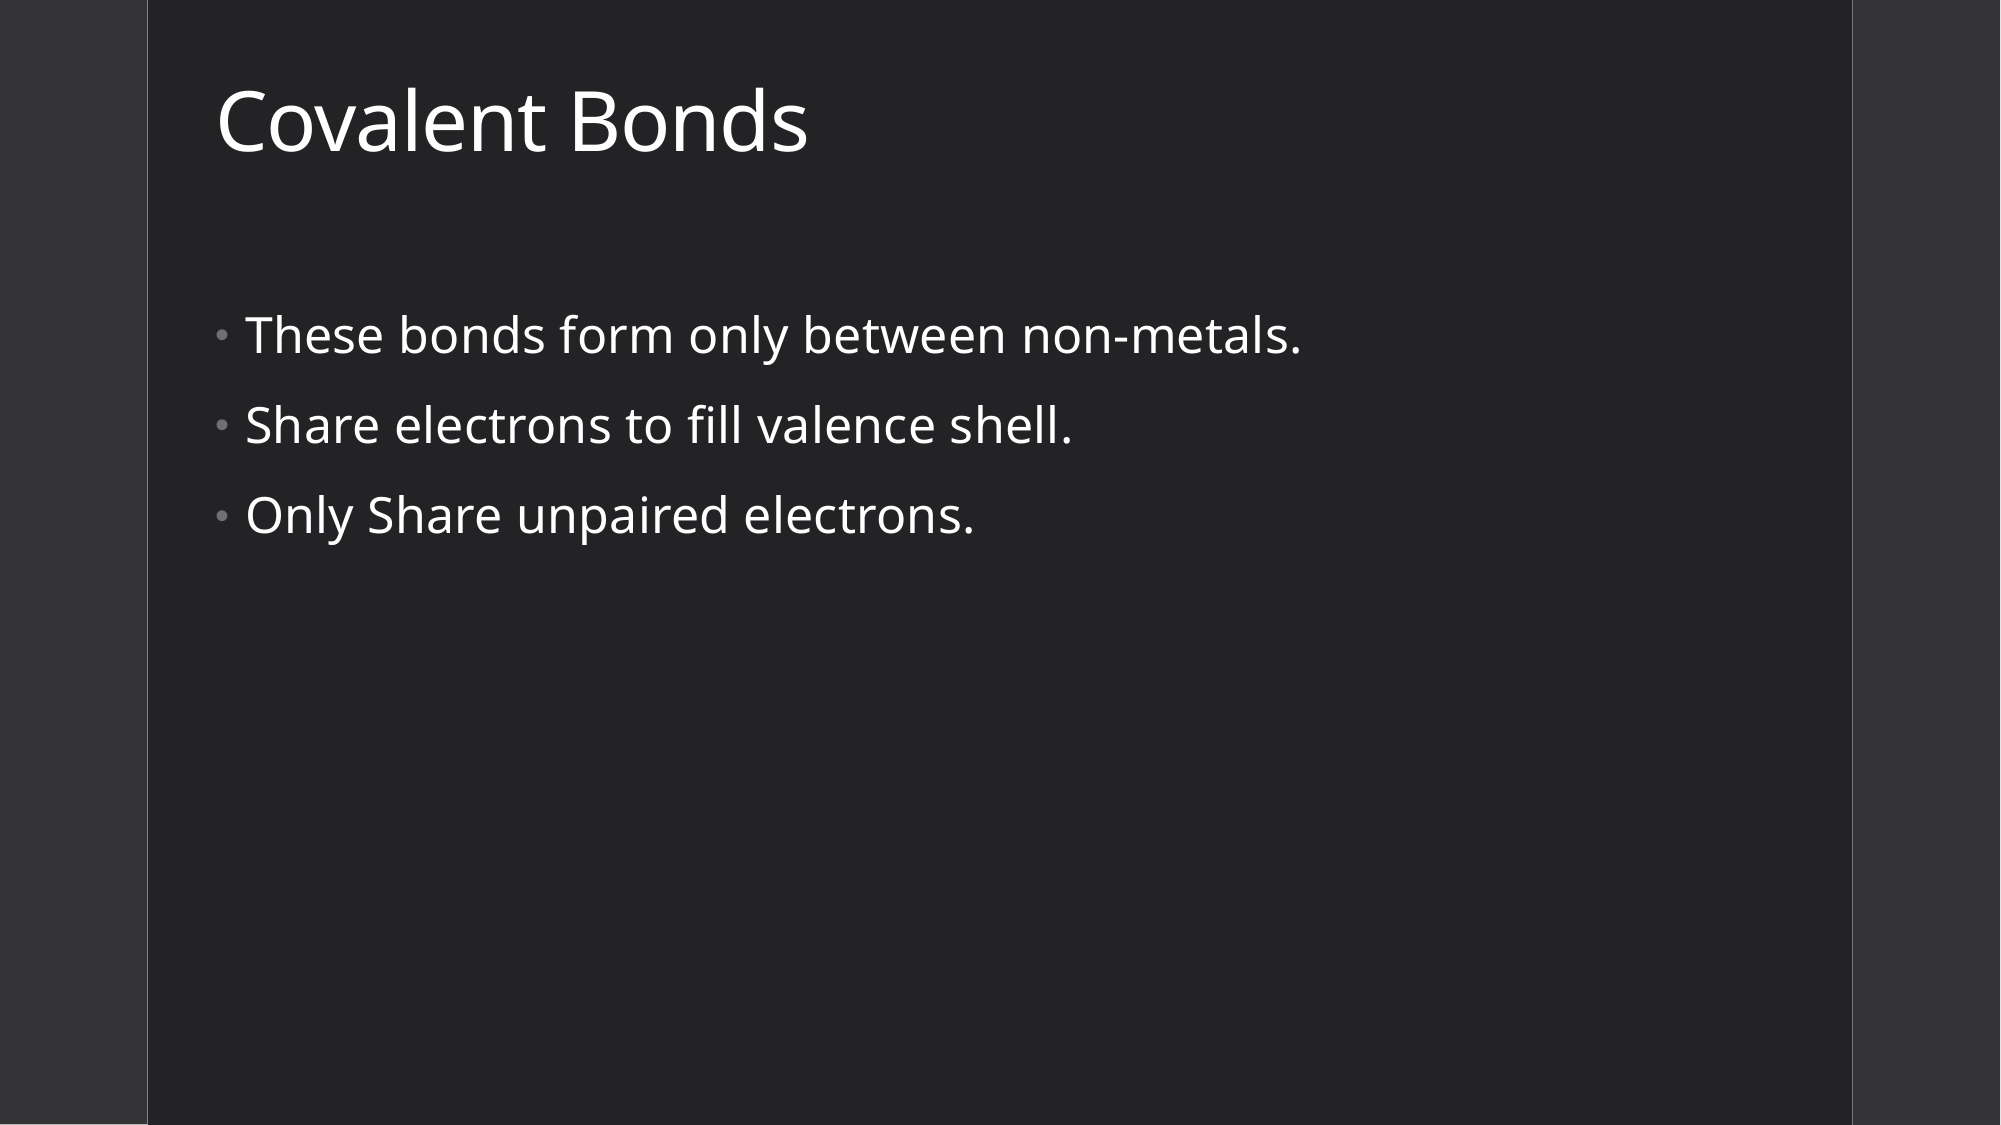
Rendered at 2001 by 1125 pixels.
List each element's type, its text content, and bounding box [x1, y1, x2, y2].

text_box [149, 0, 1854, 1125]
text_box [0, 0, 149, 1125]
list These bonds form only between non-metals. Share electrons to fill valence shell. Only Share unpaired electrons. [200, 299, 1797, 1014]
title Covalent Bonds [200, 52, 1797, 197]
